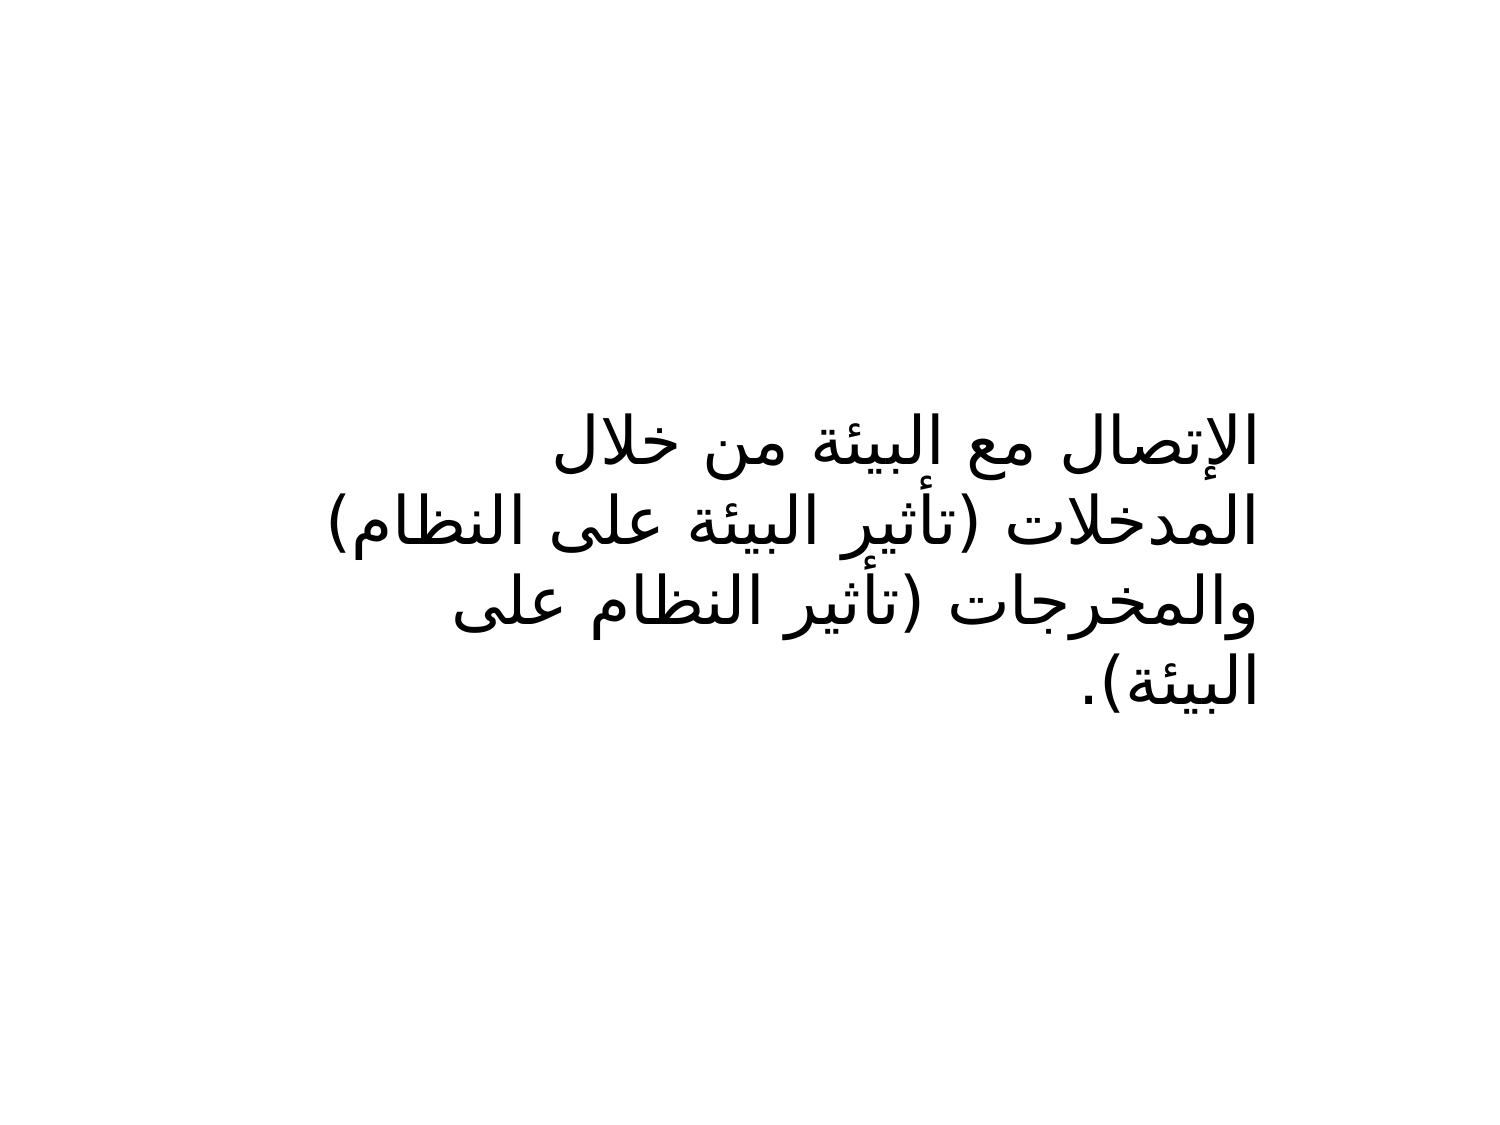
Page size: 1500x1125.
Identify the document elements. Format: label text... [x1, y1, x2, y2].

text_box الإتصال مع البيئة من خلال المدخلات (تأثير البيئة على النظام) والمخرجات (تأثير النظام على البيئة). [268, 390, 1276, 725]
